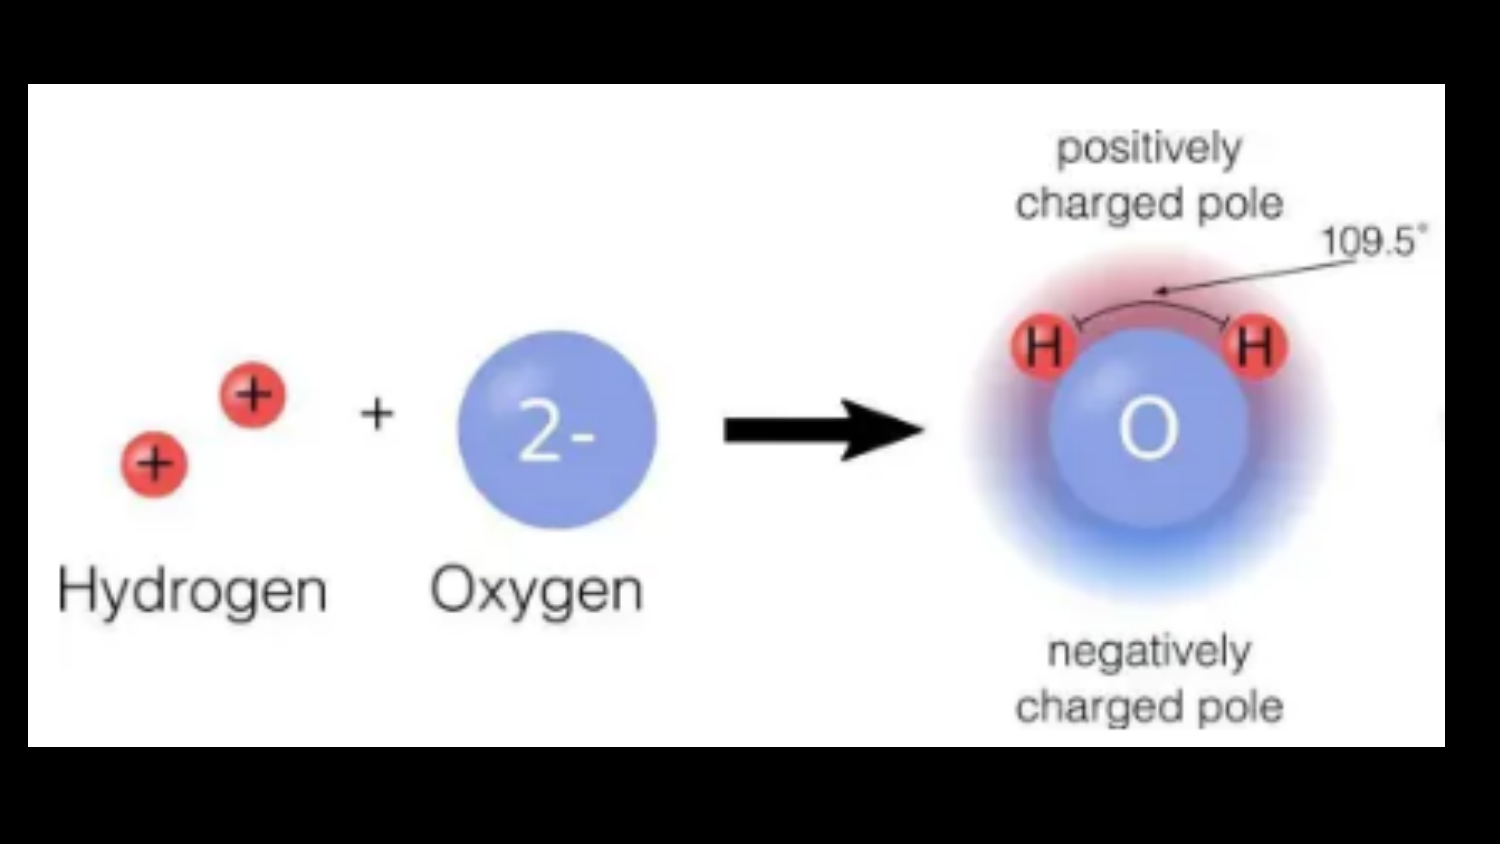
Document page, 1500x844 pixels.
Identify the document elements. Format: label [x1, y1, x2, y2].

picture [28, 84, 1445, 747]
subtitle [50, 34, 1450, 797]
